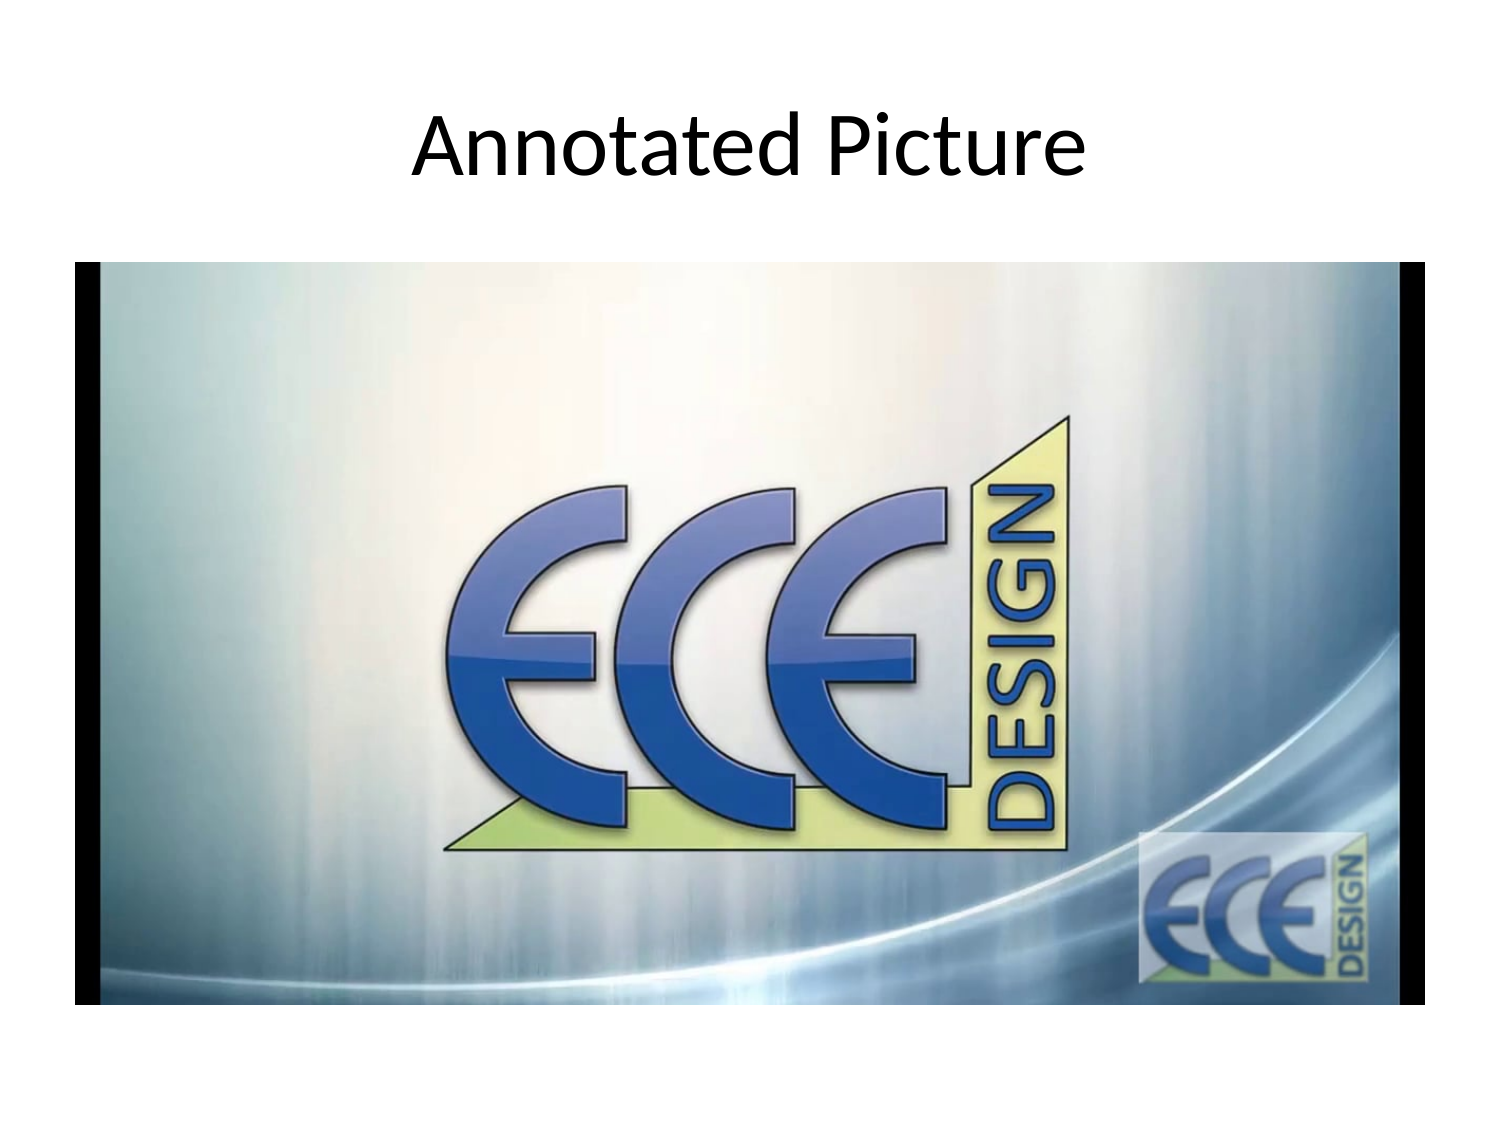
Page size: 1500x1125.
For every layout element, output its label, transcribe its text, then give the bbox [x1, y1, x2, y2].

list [74, 262, 1426, 1006]
title Annotated Picture [75, 45, 1425, 233]
